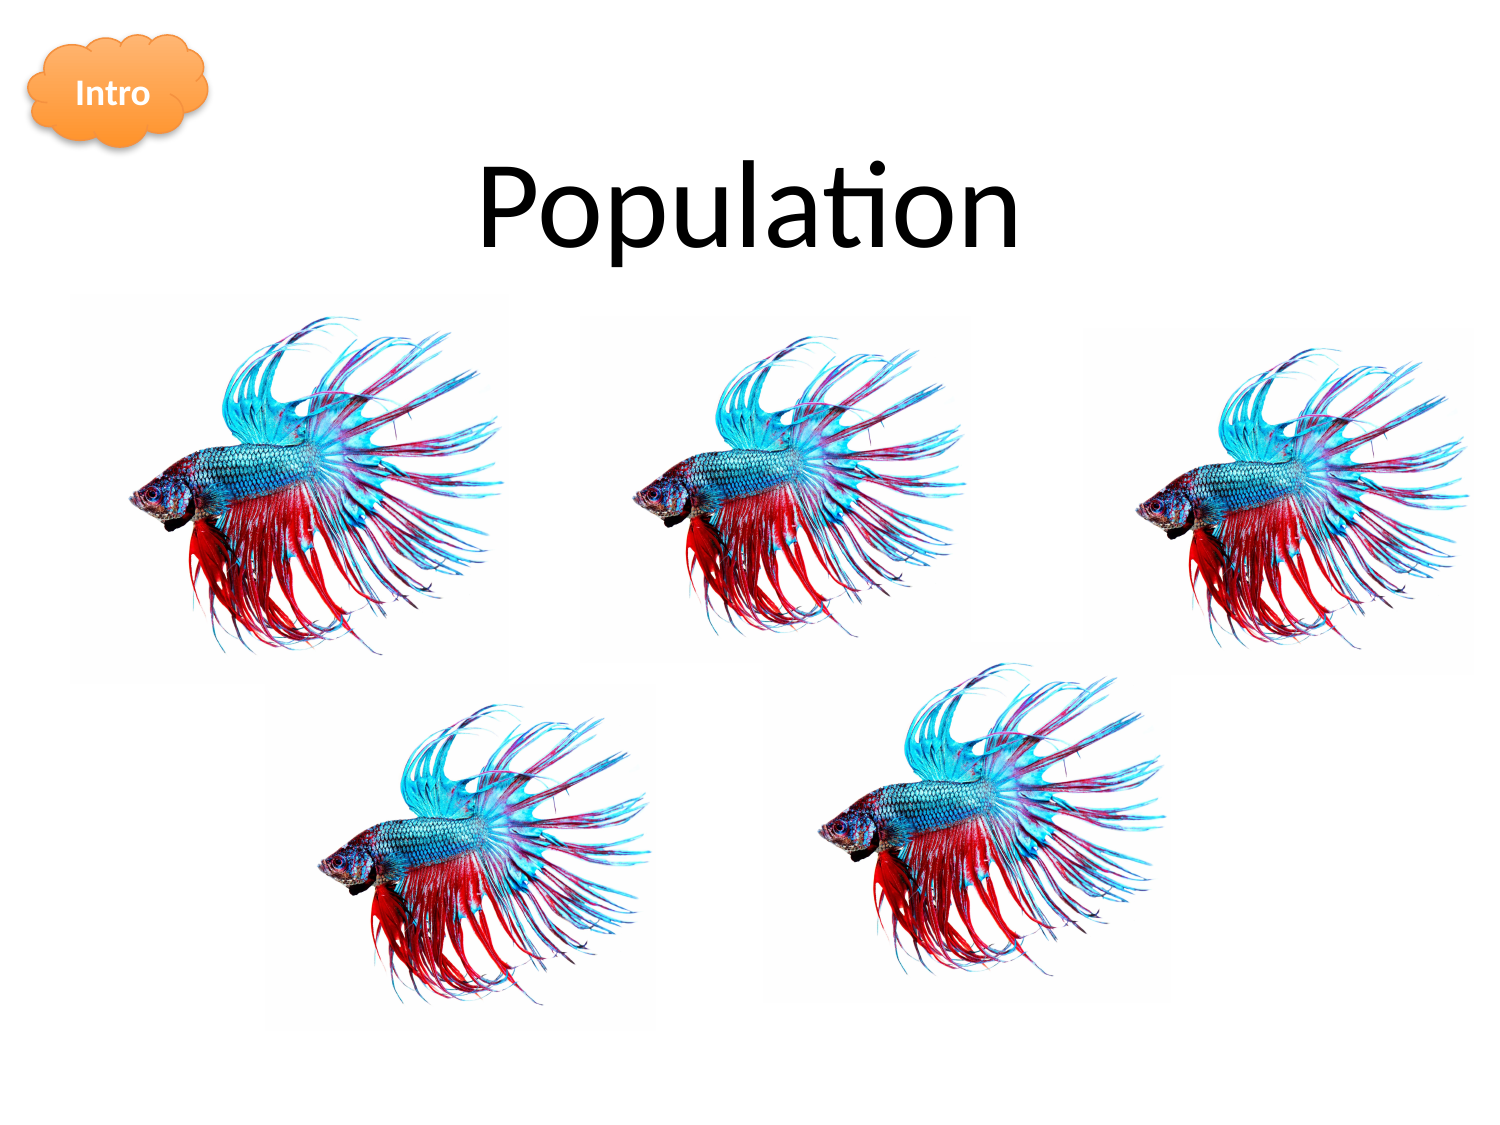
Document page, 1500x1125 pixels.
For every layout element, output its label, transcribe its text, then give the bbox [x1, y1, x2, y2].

title Population [112, 34, 1388, 361]
picture [69, 294, 656, 1031]
text_box Intro [60, 60, 176, 121]
picture [579, 315, 1474, 1004]
text_box [27, 34, 208, 148]
